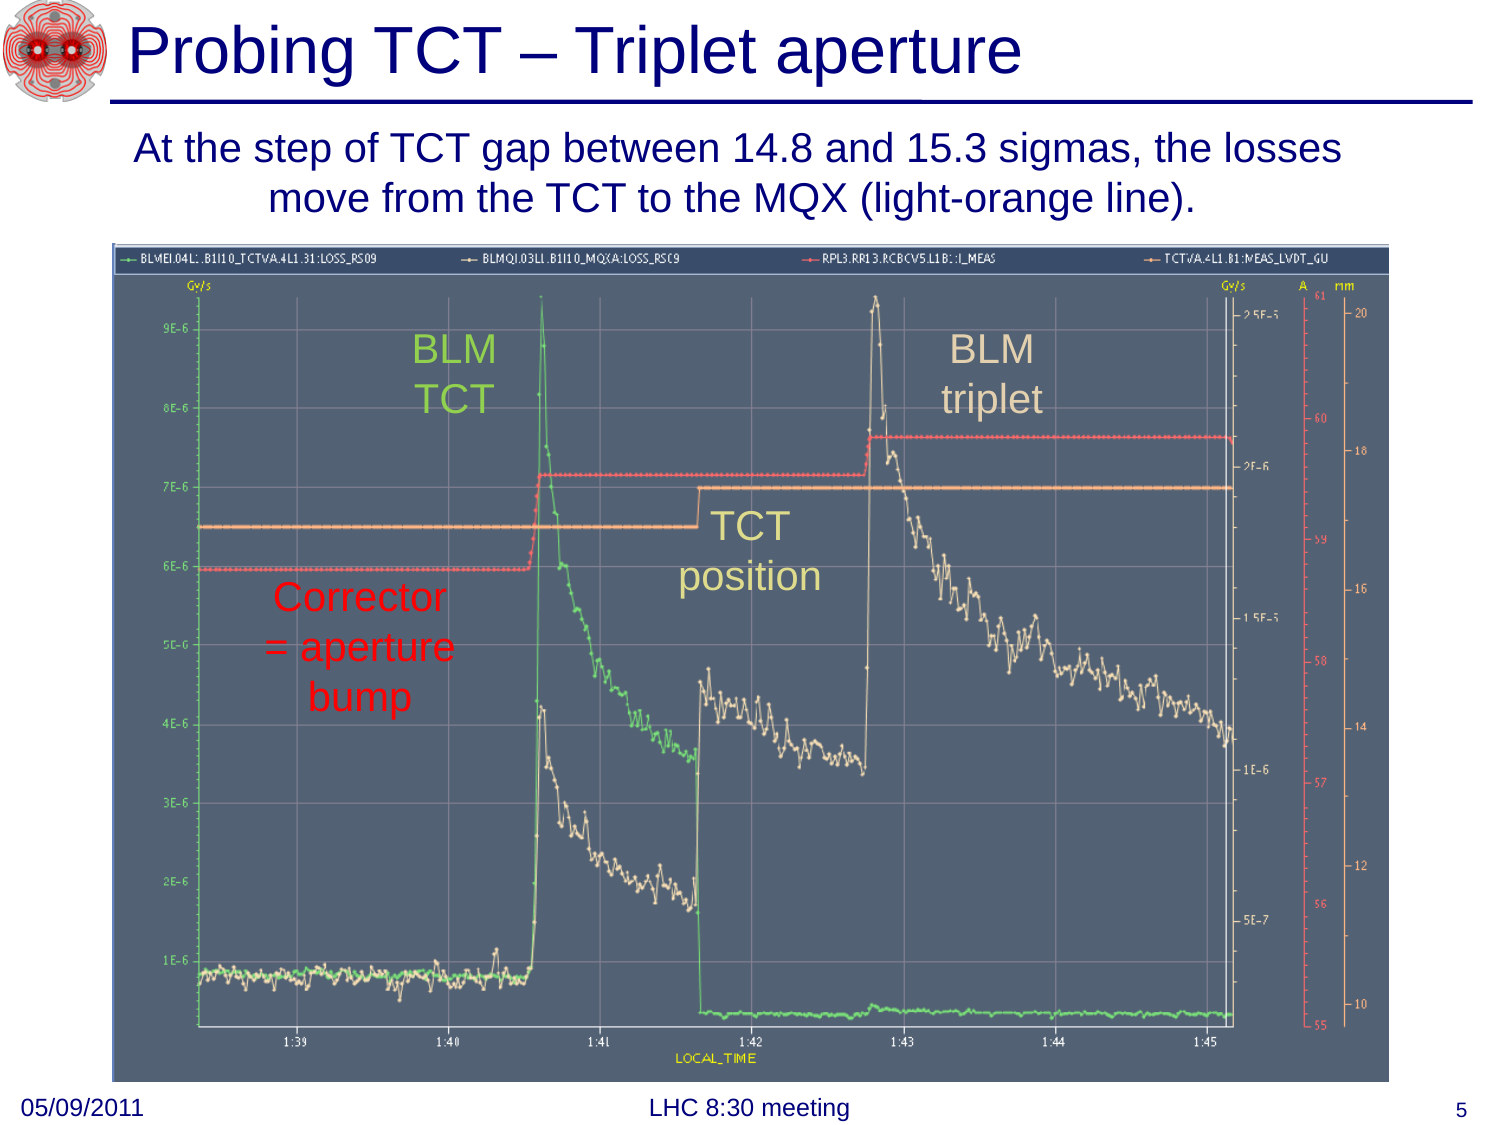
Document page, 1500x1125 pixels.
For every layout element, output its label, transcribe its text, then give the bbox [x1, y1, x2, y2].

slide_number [5, 1085, 356, 1125]
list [111, 243, 1389, 1083]
picture [0, 0, 108, 103]
footer LHC 8:30 meeting [512, 1091, 988, 1125]
text_box At the step of TCT gap between 14.8 and 15.3 sigmas, the losses move from the TCT to the MQX (light-orange line). [64, 113, 1412, 279]
title Probing TCT – Triplet aperture [111, 3, 1463, 91]
slide_number 5 [1131, 1087, 1483, 1125]
